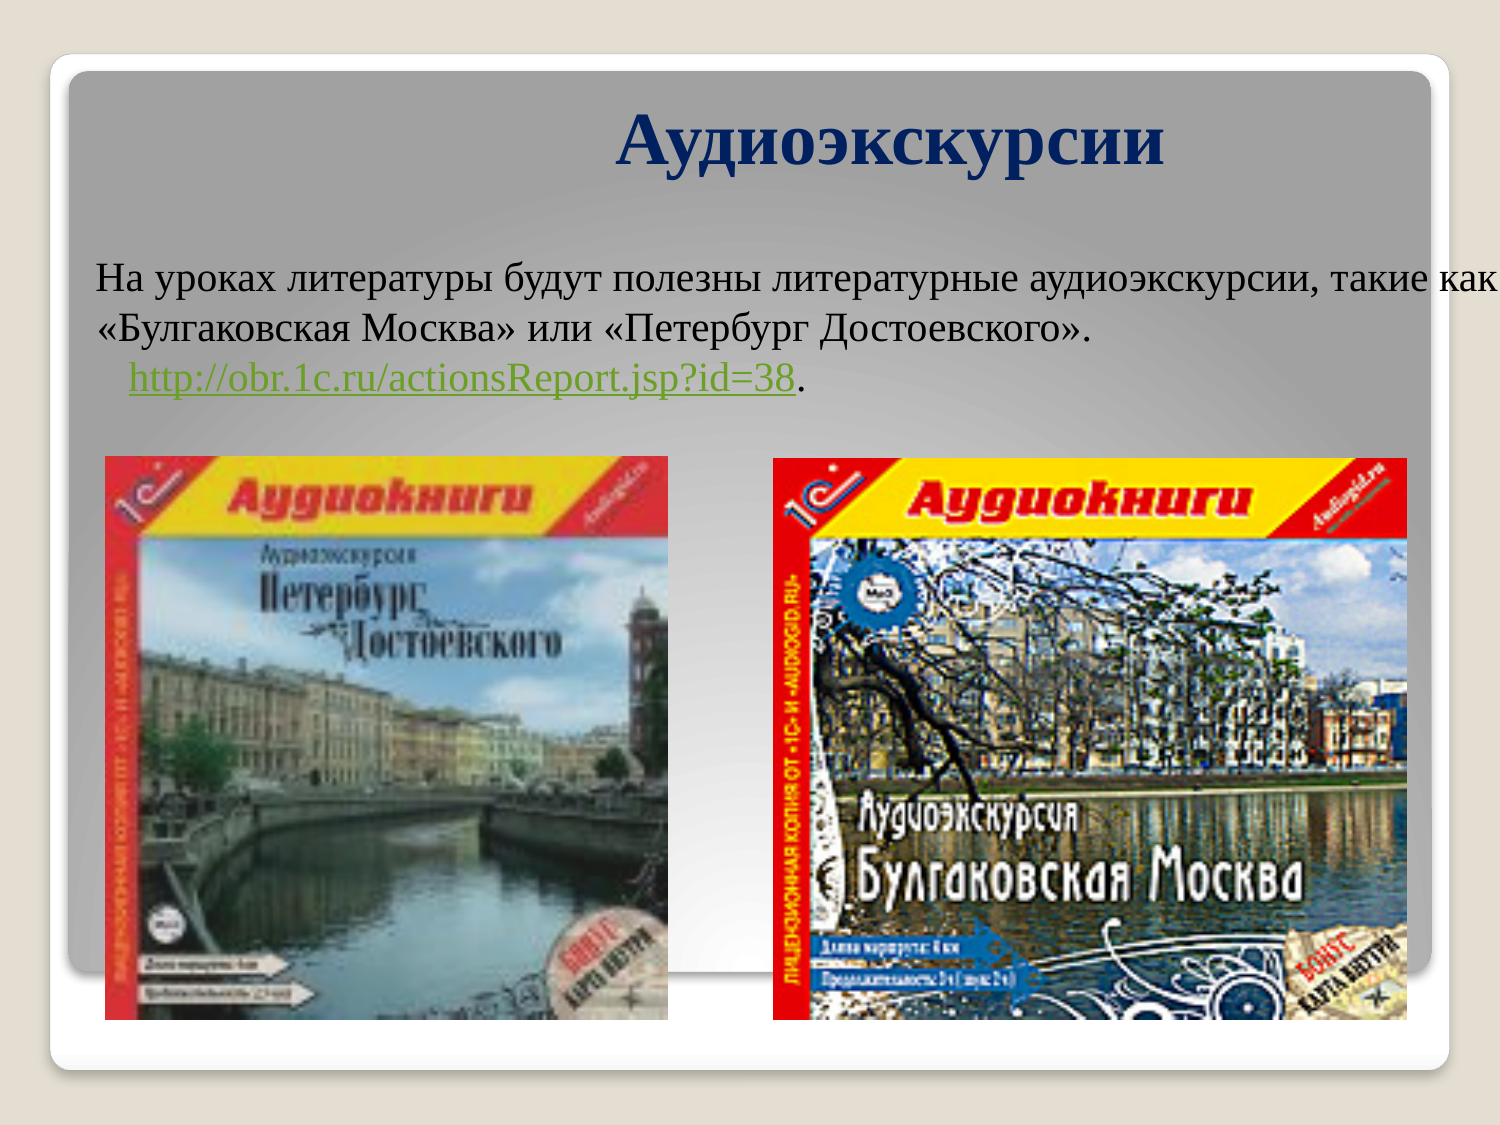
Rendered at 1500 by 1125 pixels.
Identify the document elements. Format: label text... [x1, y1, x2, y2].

picture [105, 456, 669, 1020]
list На уроках литературы будут полезны литературные аудиоэкскурсии, такие как «Булгаковская Москва» или «Петербург Достоевского». http://obr.1c.ru/actionsReport.jsp?id=38. [23, 234, 1500, 434]
picture [773, 458, 1407, 1020]
title Аудиоэкскурсии [433, 45, 1348, 188]
